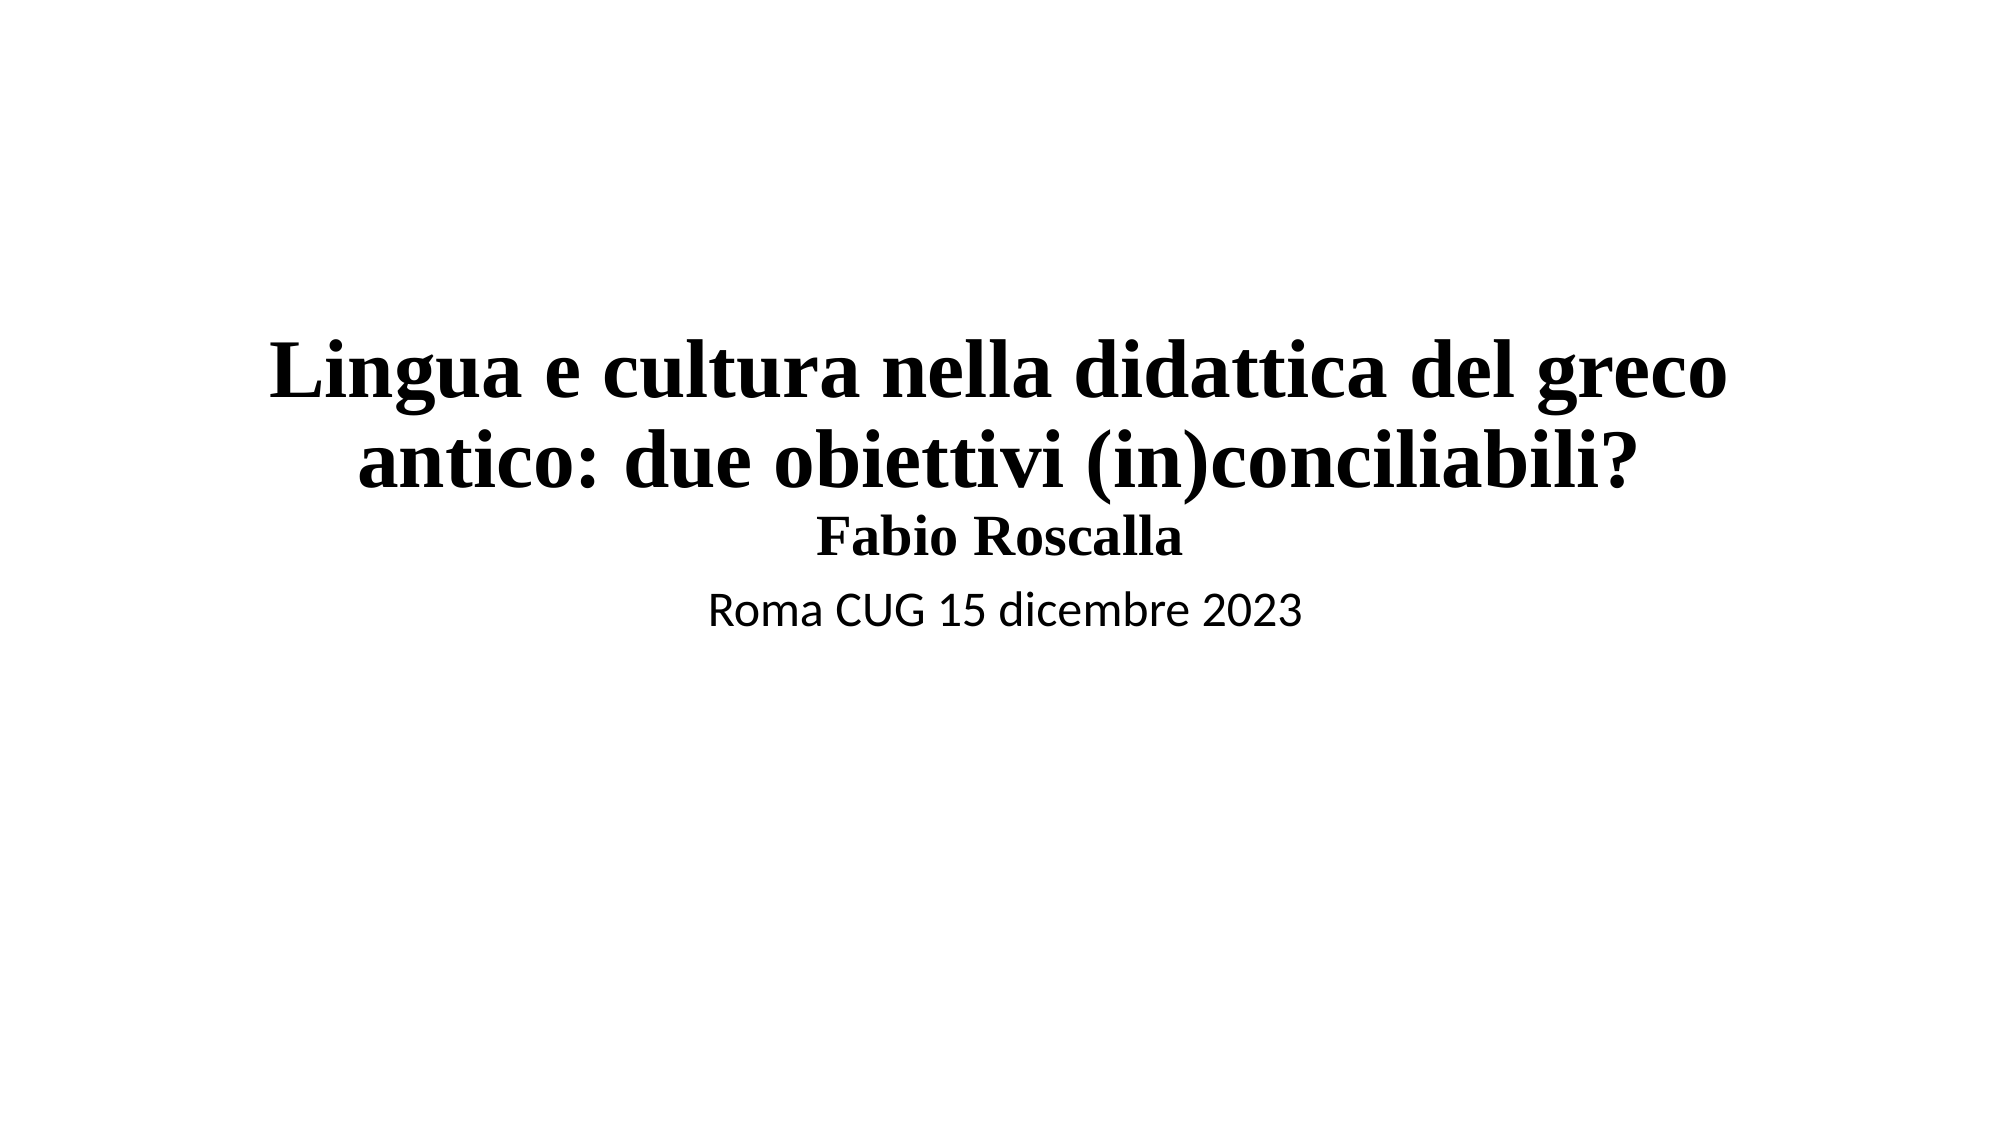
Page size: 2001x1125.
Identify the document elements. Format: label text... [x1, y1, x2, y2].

title Lingua e cultura nella didattica del greco antico: due obiettivi (in)conciliabili? Fabio Roscalla [249, 184, 1750, 575]
subtitle Roma CUG 15 dicembre 2023 [249, 575, 1761, 843]
